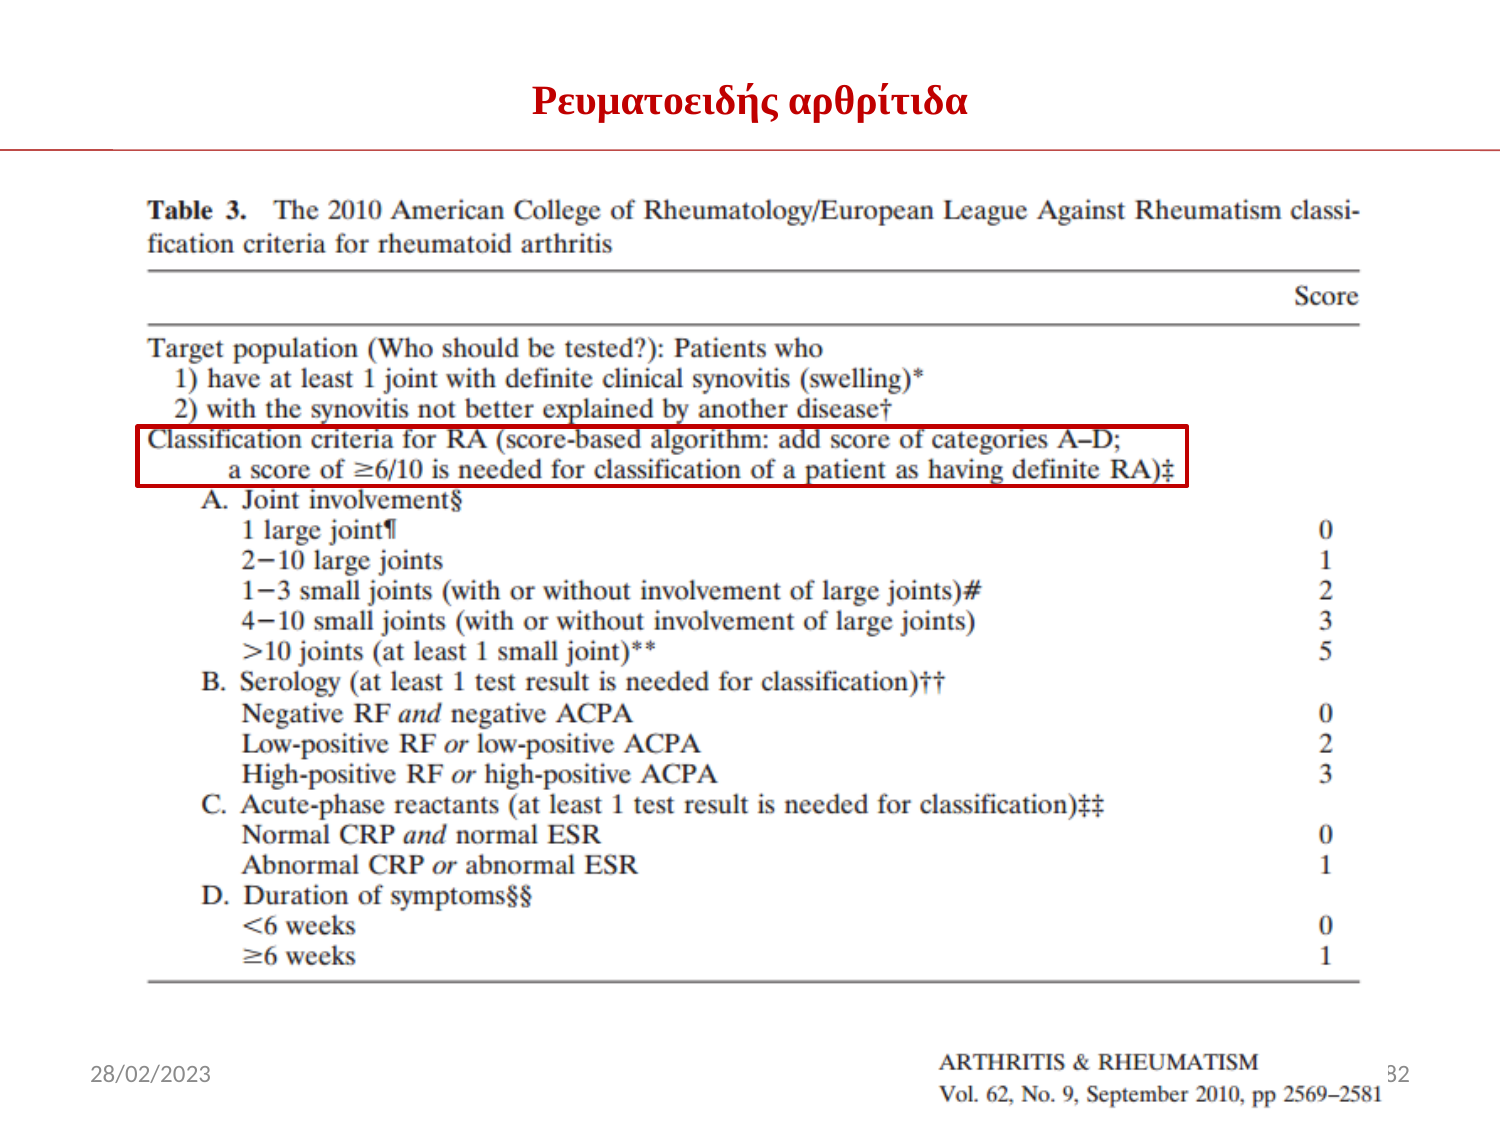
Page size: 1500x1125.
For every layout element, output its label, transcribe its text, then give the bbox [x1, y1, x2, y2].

picture [137, 189, 1376, 993]
title Ρευματοειδής αρθρίτιδα [75, 45, 1425, 148]
picture [923, 1043, 1388, 1113]
list [75, 275, 1375, 1018]
slide_number 82 [1384, 1042, 1425, 1103]
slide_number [75, 1042, 425, 1103]
